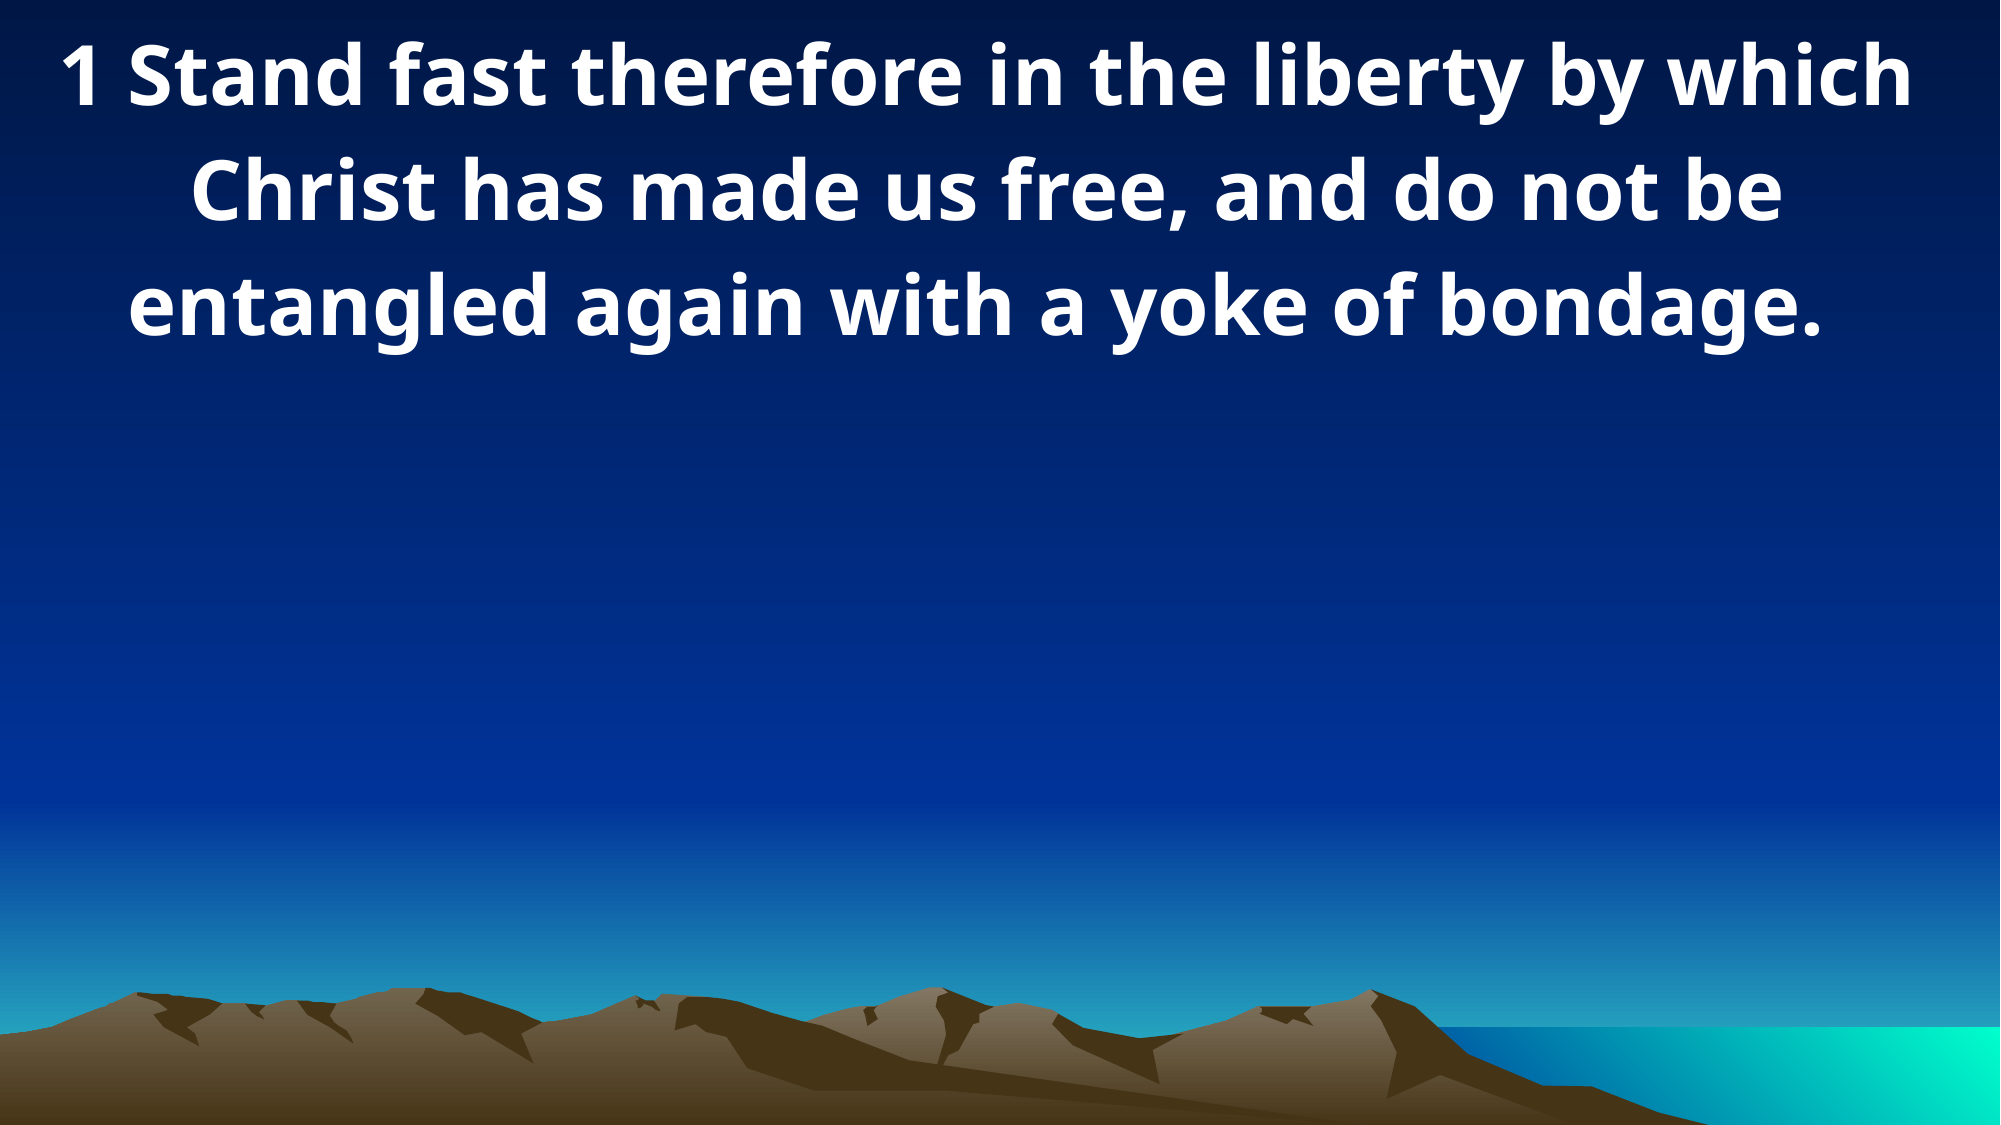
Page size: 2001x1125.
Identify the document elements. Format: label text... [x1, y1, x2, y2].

text_box 1 Stand fast therefore in the liberty by which Christ has made us free, and do not be entangled again with a yoke of bondage. [12, 0, 1963, 988]
